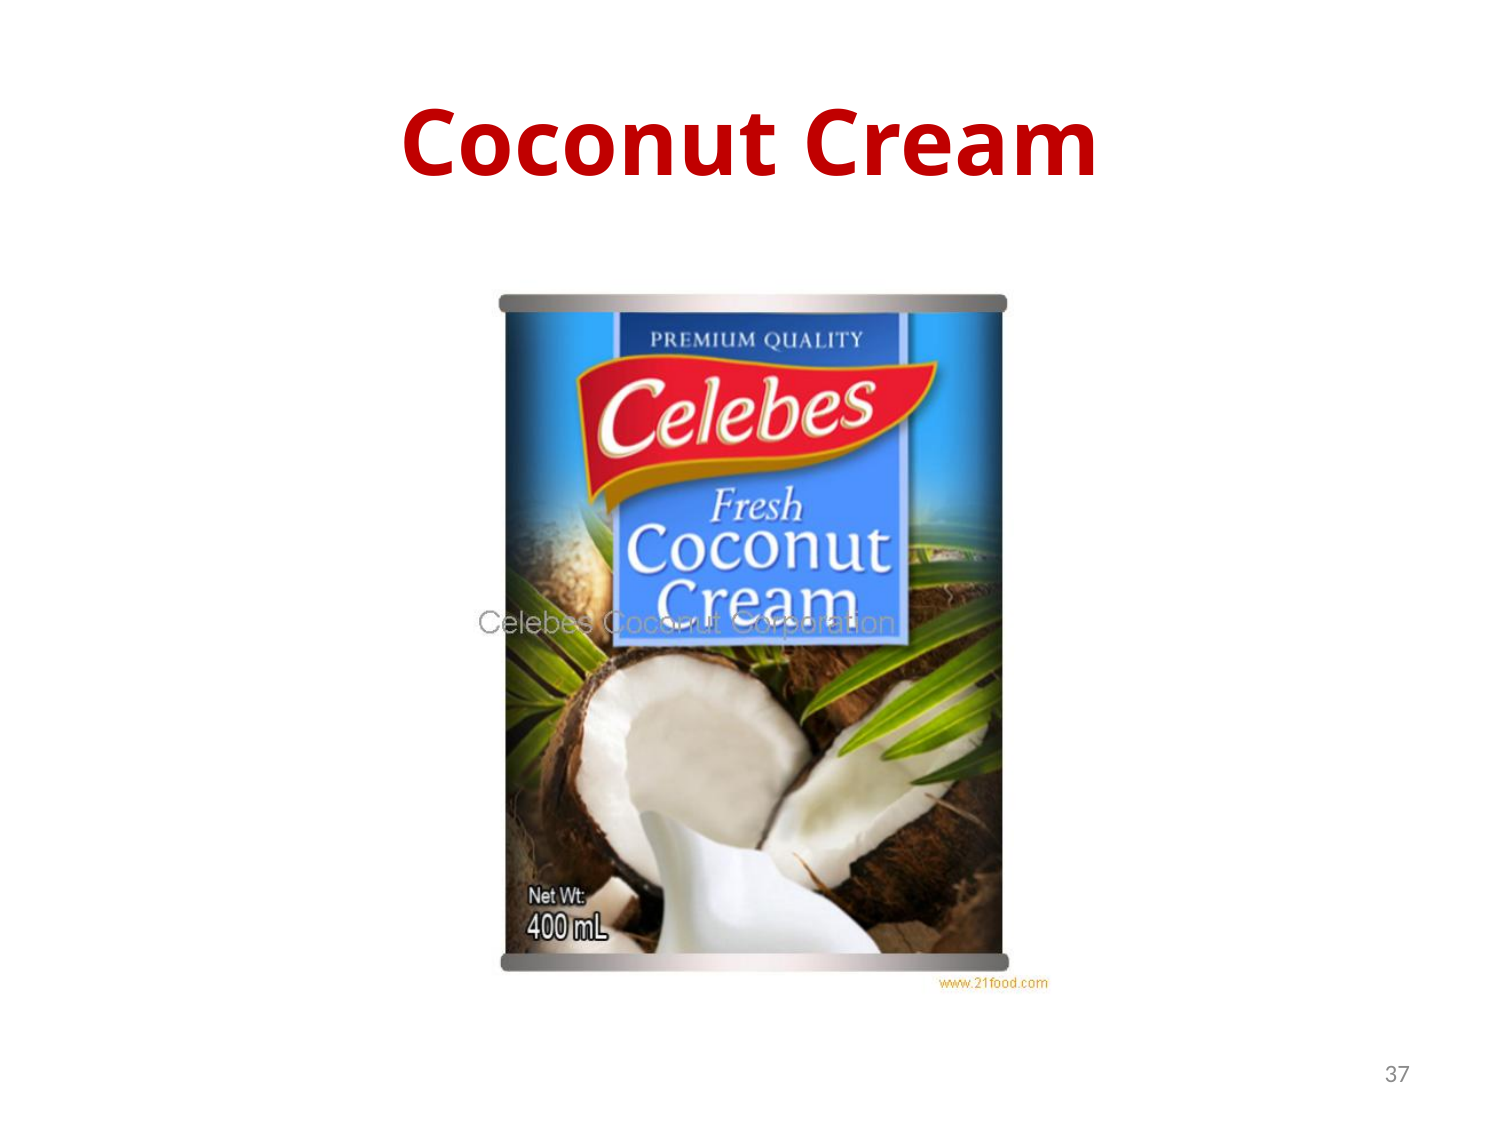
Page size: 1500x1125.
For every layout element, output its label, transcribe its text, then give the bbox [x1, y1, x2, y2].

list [446, 262, 1054, 1006]
slide_number 37 [1074, 1042, 1425, 1103]
title Coconut Cream [75, 45, 1425, 233]
